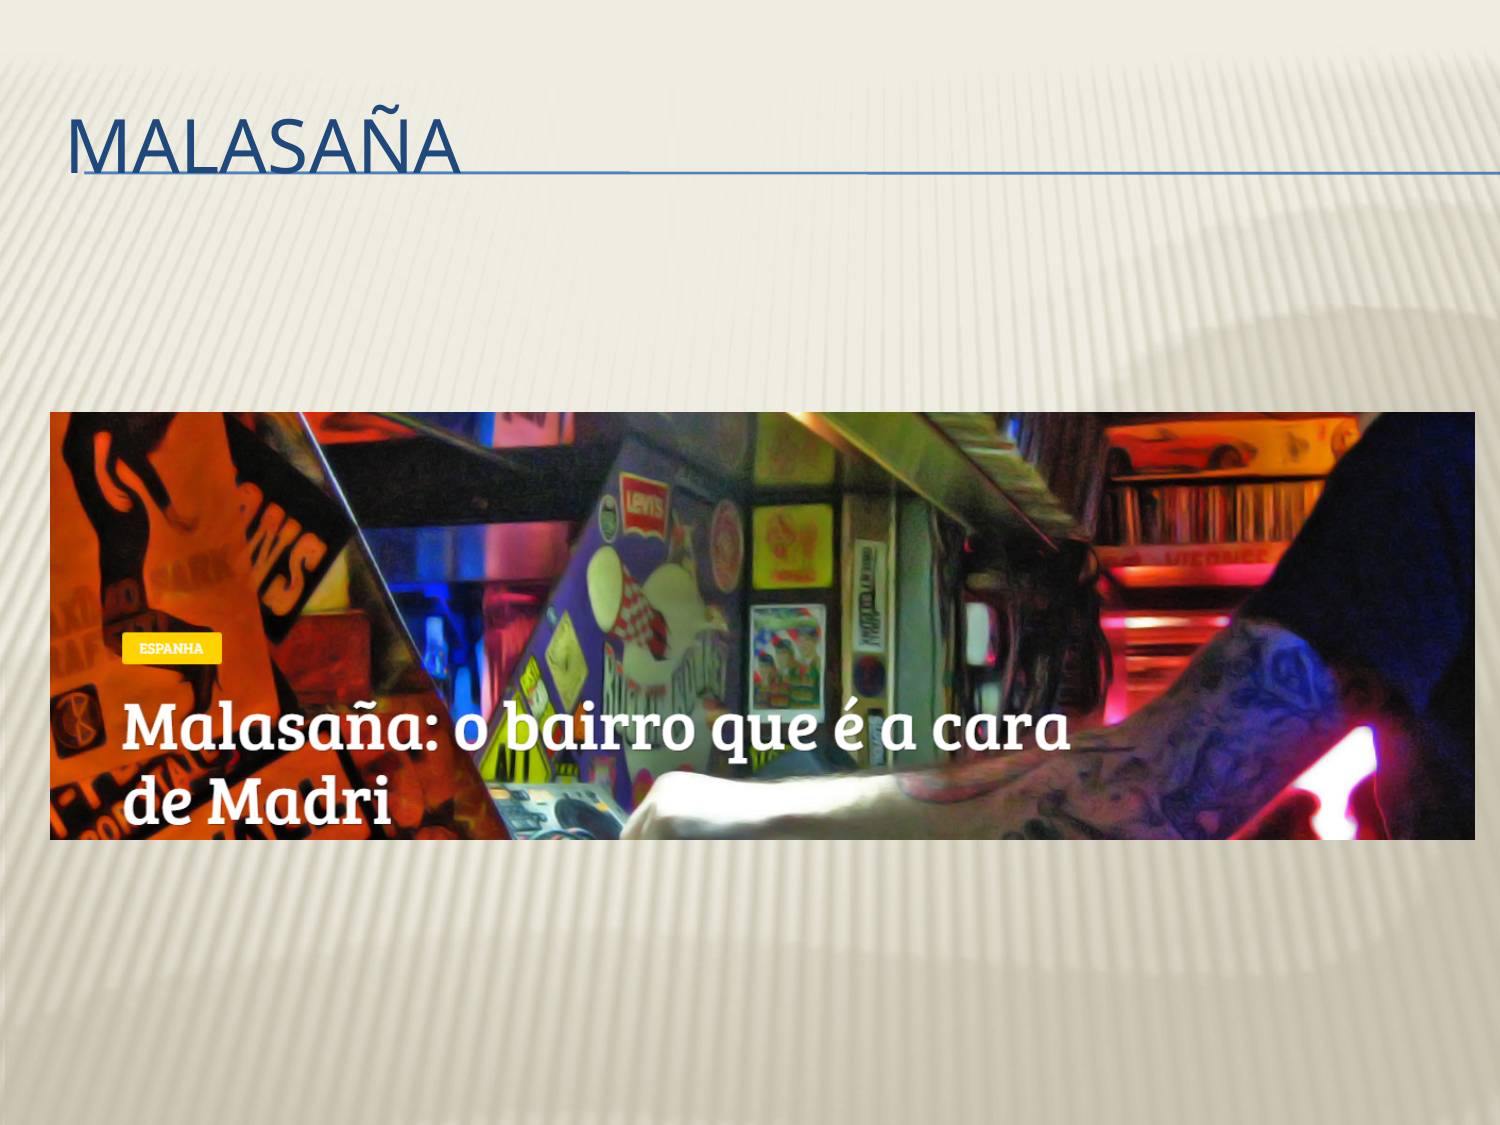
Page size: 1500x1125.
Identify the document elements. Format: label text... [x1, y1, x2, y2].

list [49, 412, 1476, 840]
title malasaña [50, 75, 1475, 213]
